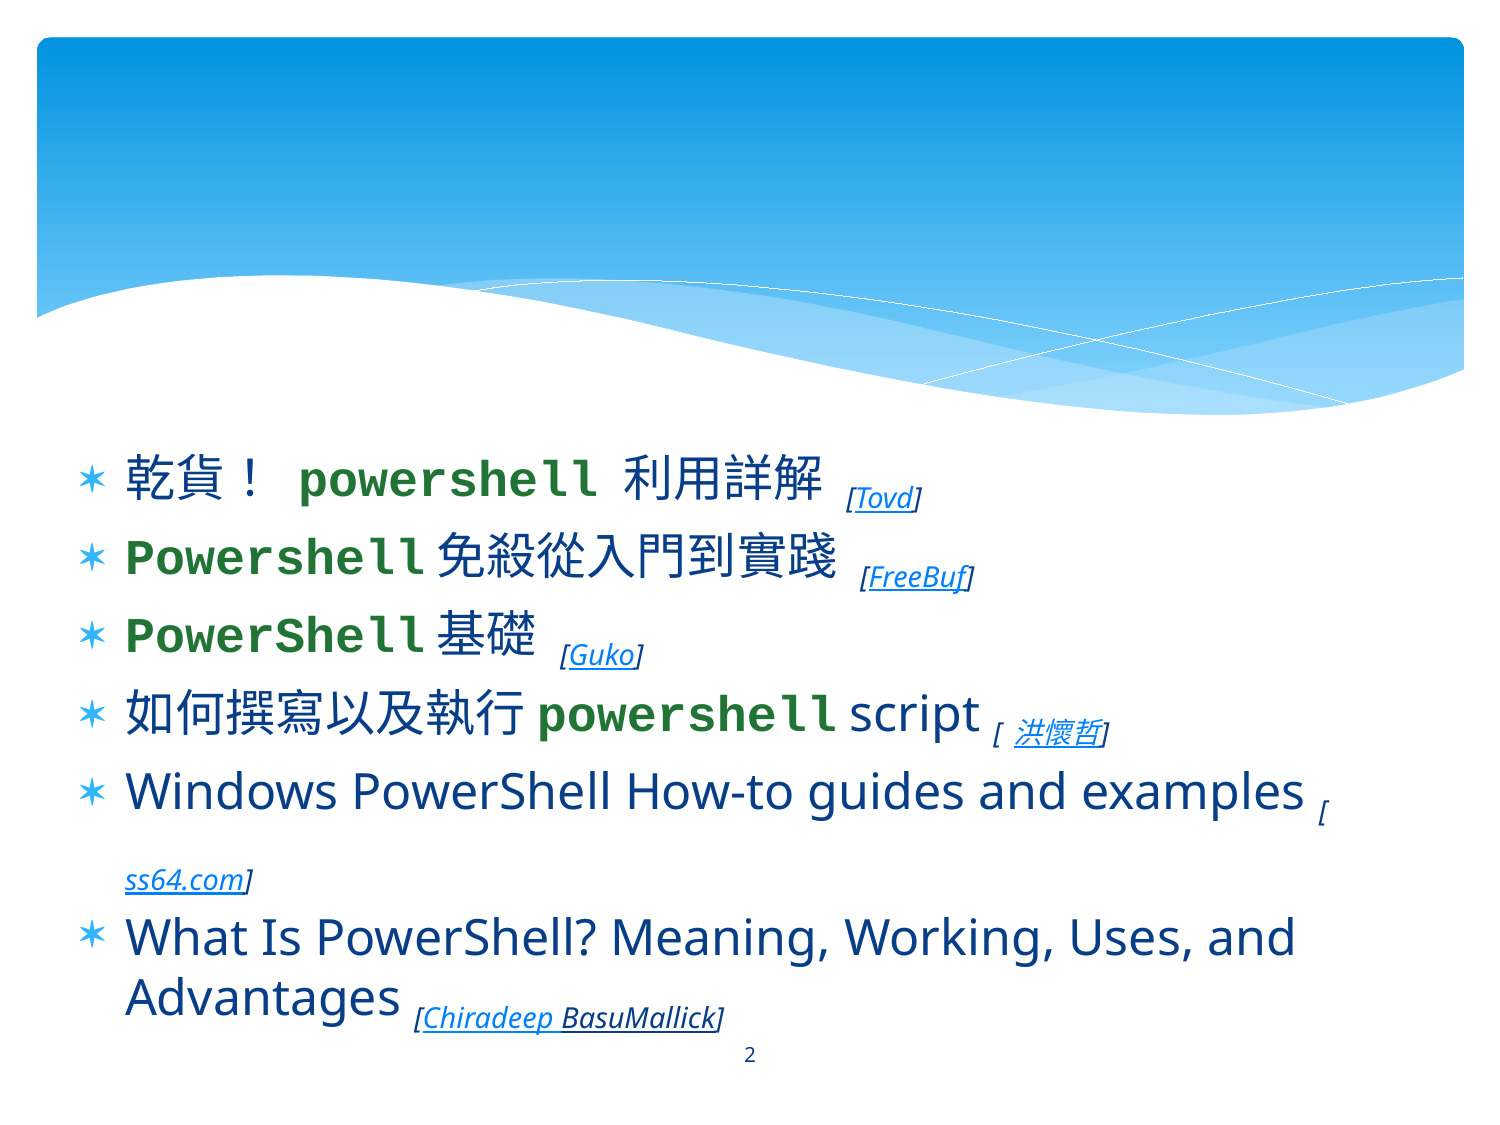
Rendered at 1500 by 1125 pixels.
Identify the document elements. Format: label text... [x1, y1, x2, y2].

list 乾貨！ powershell 利用詳解 [Tovd] Powershell免殺從入門到實踐 [FreeBuf] PowerShell基礎 [Guko] 如何撰寫以及執行powershell script [洪懷哲] Windows PowerShell How-to guides and examples [ss64.com] What Is PowerShell? Meaning, Working, Uses, and Advantages [Chiradeep BasuMallick] [64, 438, 1436, 1005]
slide_number 2 [654, 1025, 846, 1086]
